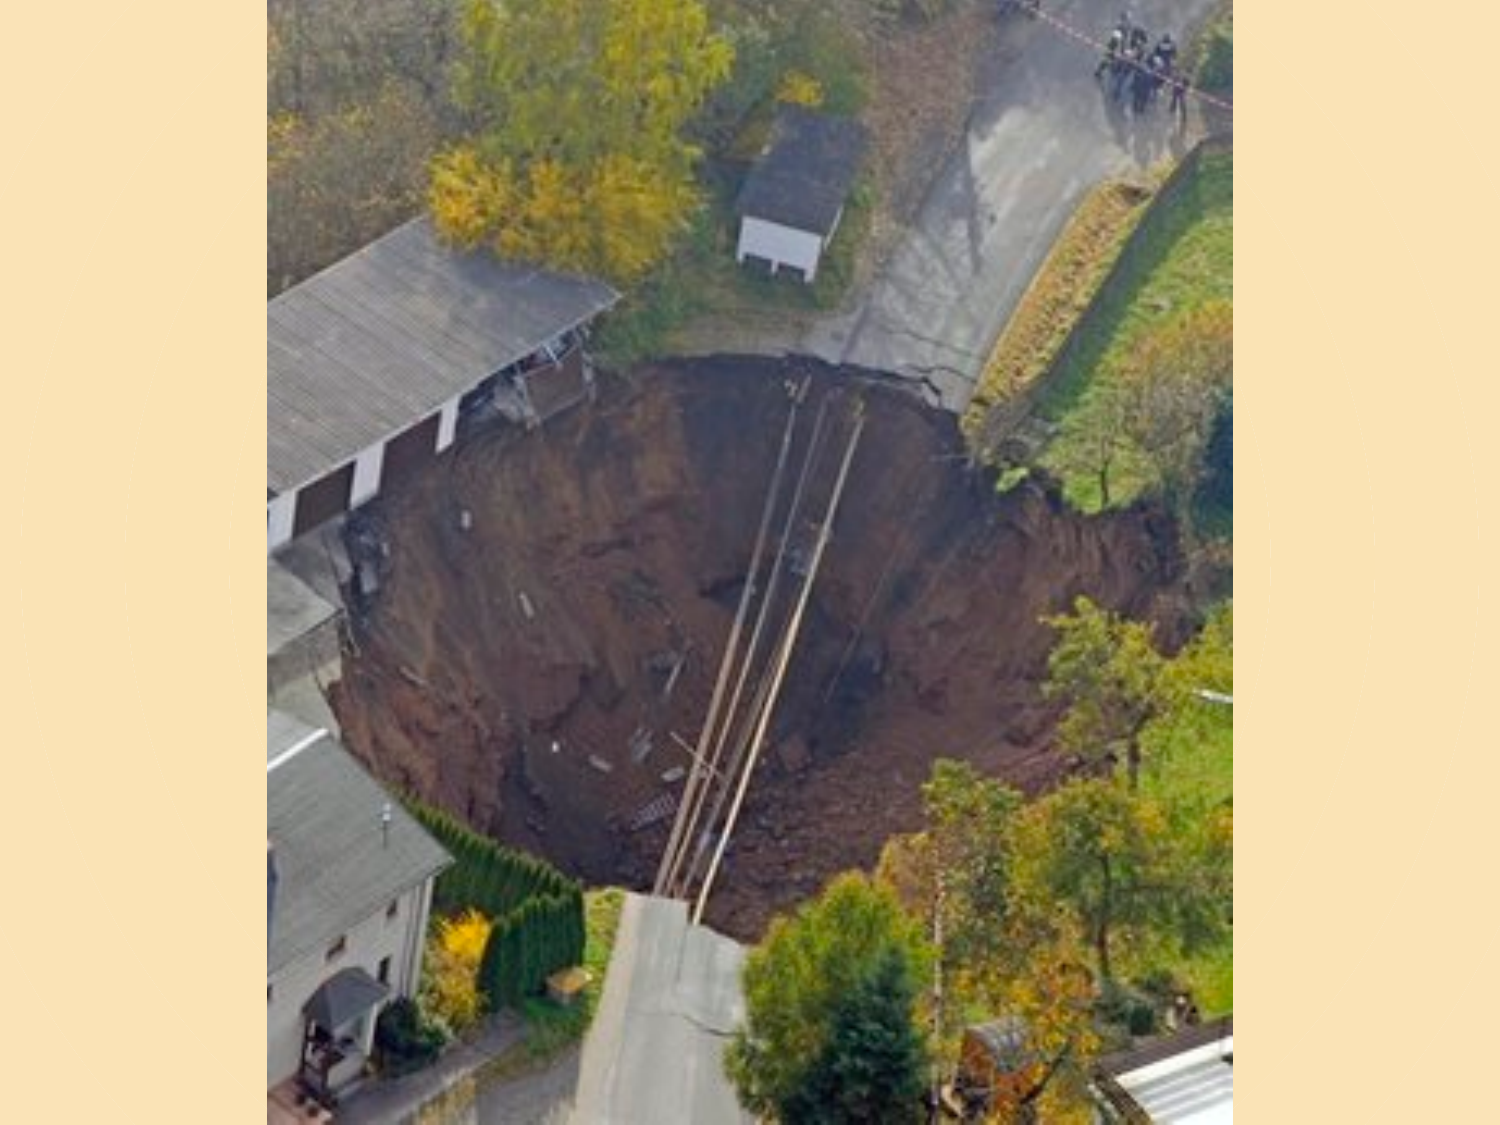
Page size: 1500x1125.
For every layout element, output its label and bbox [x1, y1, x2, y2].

picture [267, 0, 1233, 1125]
